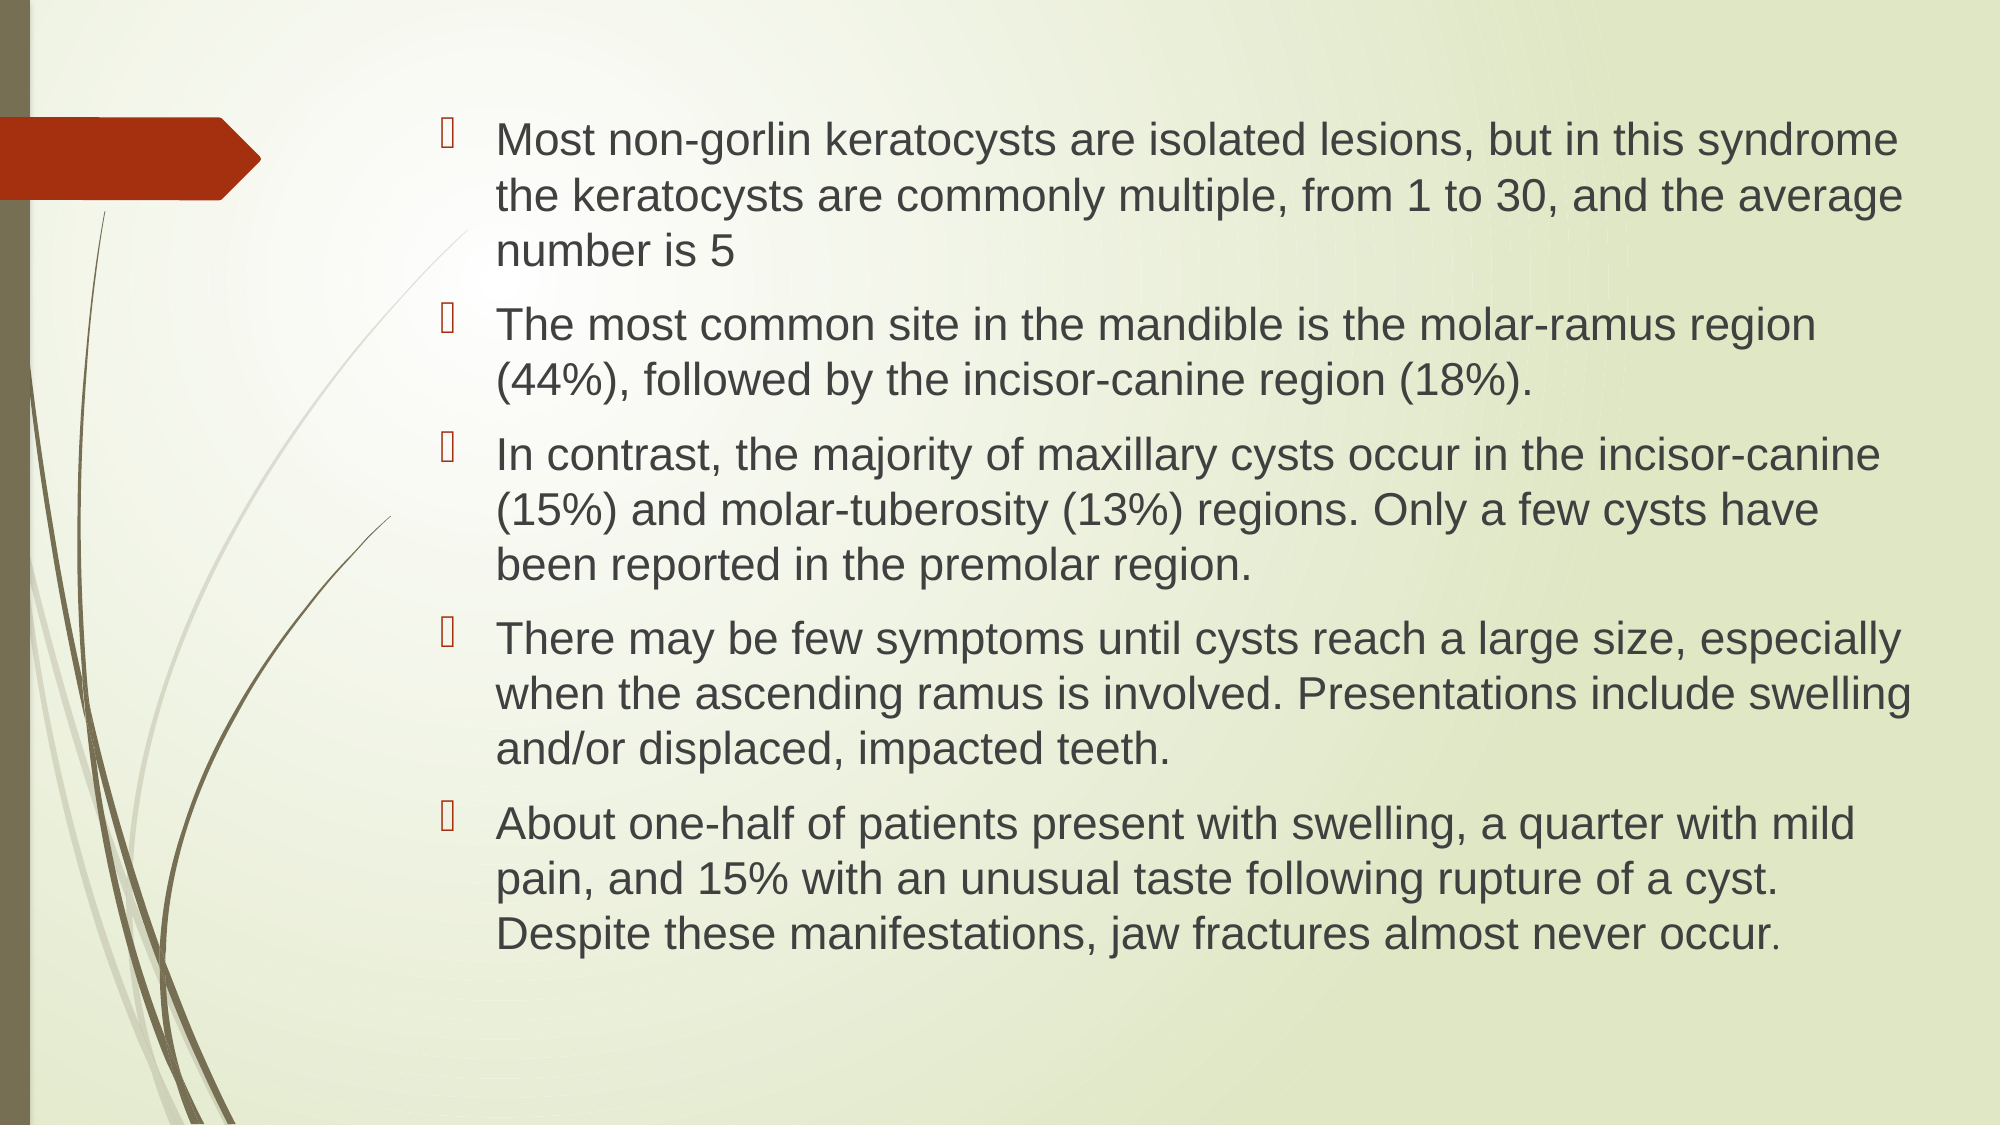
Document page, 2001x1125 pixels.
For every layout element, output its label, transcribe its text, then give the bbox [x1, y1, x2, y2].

list Most non-gorlin keratocysts are isolated lesions, but in this syndrome the keratocysts are commonly multiple, from 1 to 30, and the average number is 5 The most common site in the mandible is the molar-ramus region (44%), followed by the incisor-canine region (18%). In contrast, the majority of maxillary cysts occur in the incisor-canine (15%) and molar-tuberosity (13%) regions. Only a few cysts have been reported in the premolar region. There may be few symptoms until cysts reach a large size, especially when the ascending ramus is involved. Presentations include swelling and/or displaced, impacted teeth. About one-half of patients present with swelling, a quarter with mild pain, and 15% with an unusual taste following rupture of a cyst. Despite these manifestations, jaw fractures almost never occur. [424, 102, 1948, 970]
